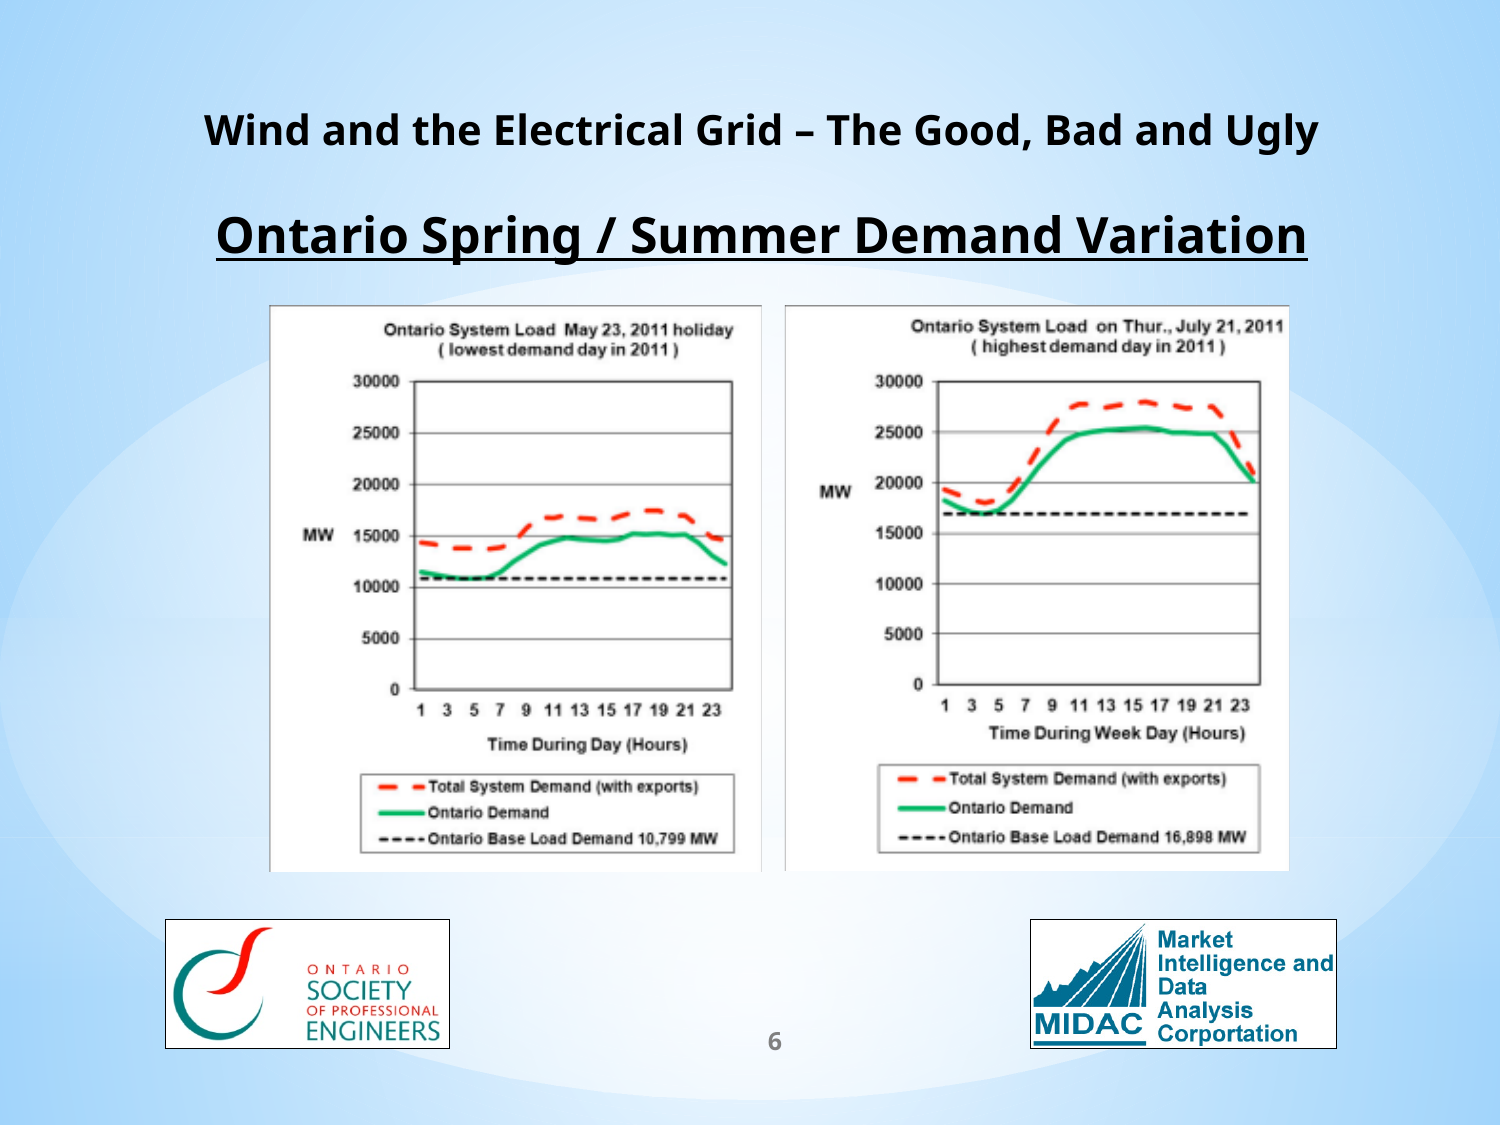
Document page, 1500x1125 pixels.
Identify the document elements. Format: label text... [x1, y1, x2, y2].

title Wind and the Electrical Grid – The Good, Bad and Ugly Ontario Spring / Summer Demand Variation [157, 96, 1337, 306]
picture [165, 918, 450, 1049]
picture [268, 305, 762, 872]
slide_number 6 [624, 1012, 925, 1073]
picture [784, 305, 1290, 872]
picture [1029, 918, 1337, 1049]
